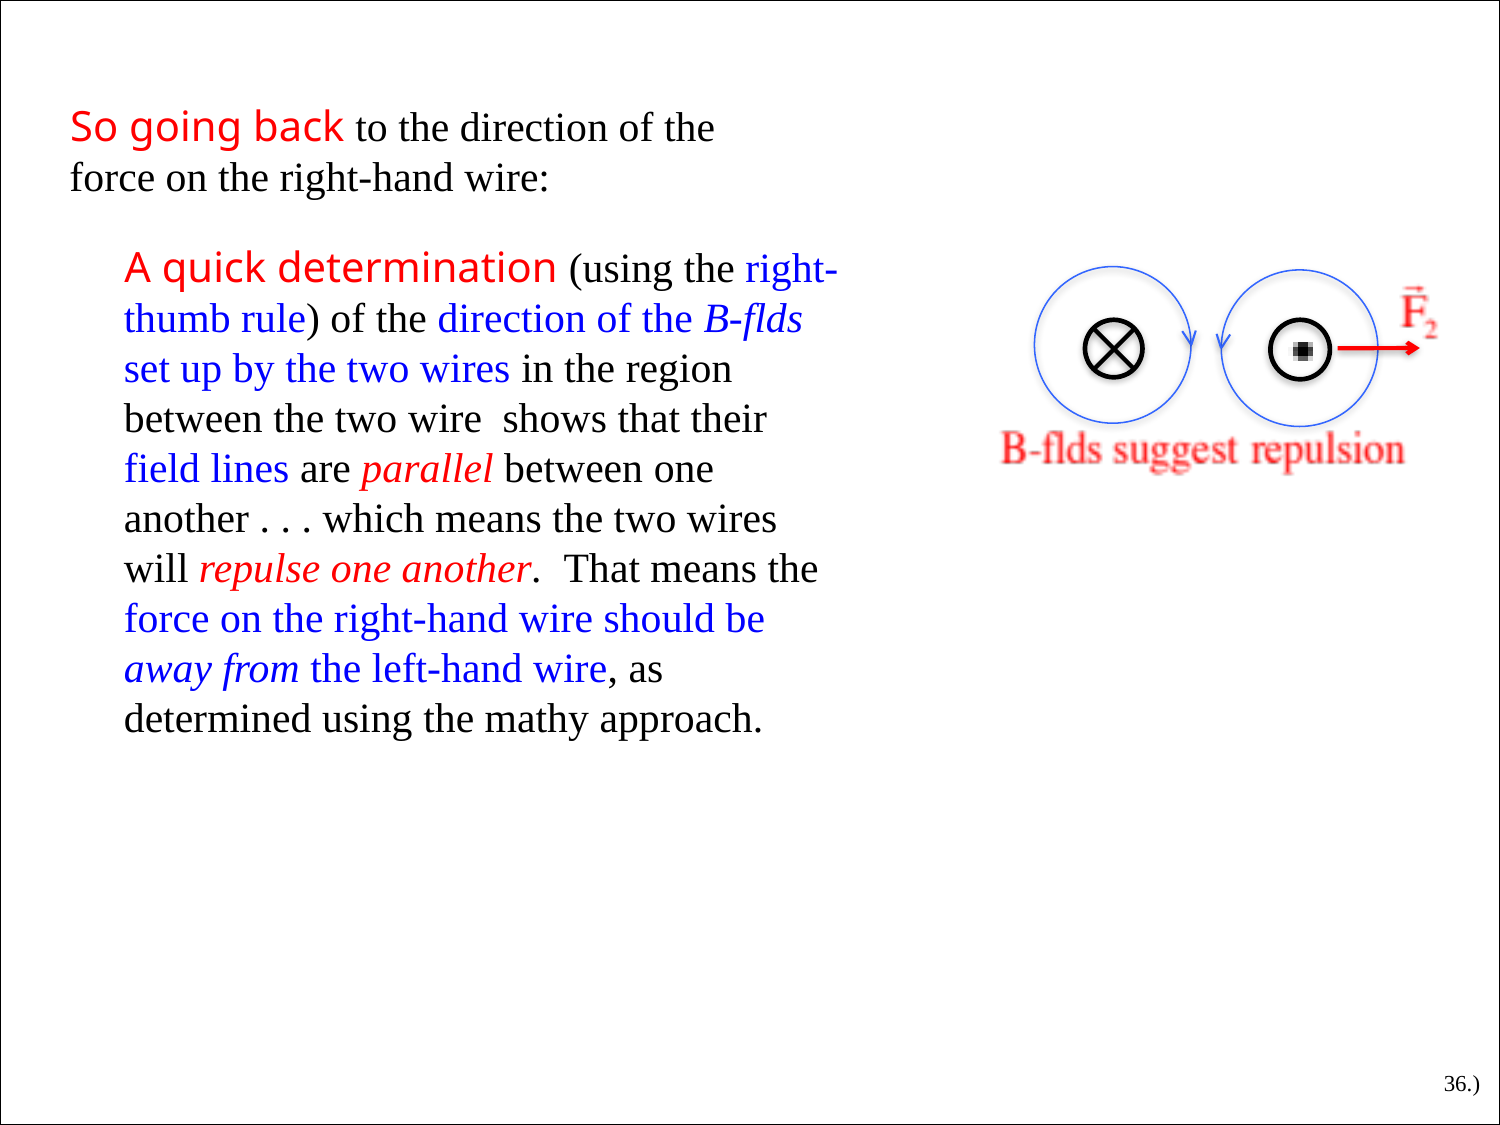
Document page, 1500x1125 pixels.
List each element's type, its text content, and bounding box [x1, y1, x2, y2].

text_box A quick determination (using the right-thumb rule) of the direction of the B-flds set up by the two wires in the region between the two wire [108, 233, 865, 449]
text_box 36.) [1430, 1061, 1495, 1103]
text_box So going back to the direction of the force on the right-hand wire: [54, 91, 811, 207]
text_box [1034, 266, 1196, 421]
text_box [994, 422, 1411, 480]
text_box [1216, 269, 1379, 427]
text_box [1395, 279, 1445, 343]
text_box [0, 0, 1500, 1125]
